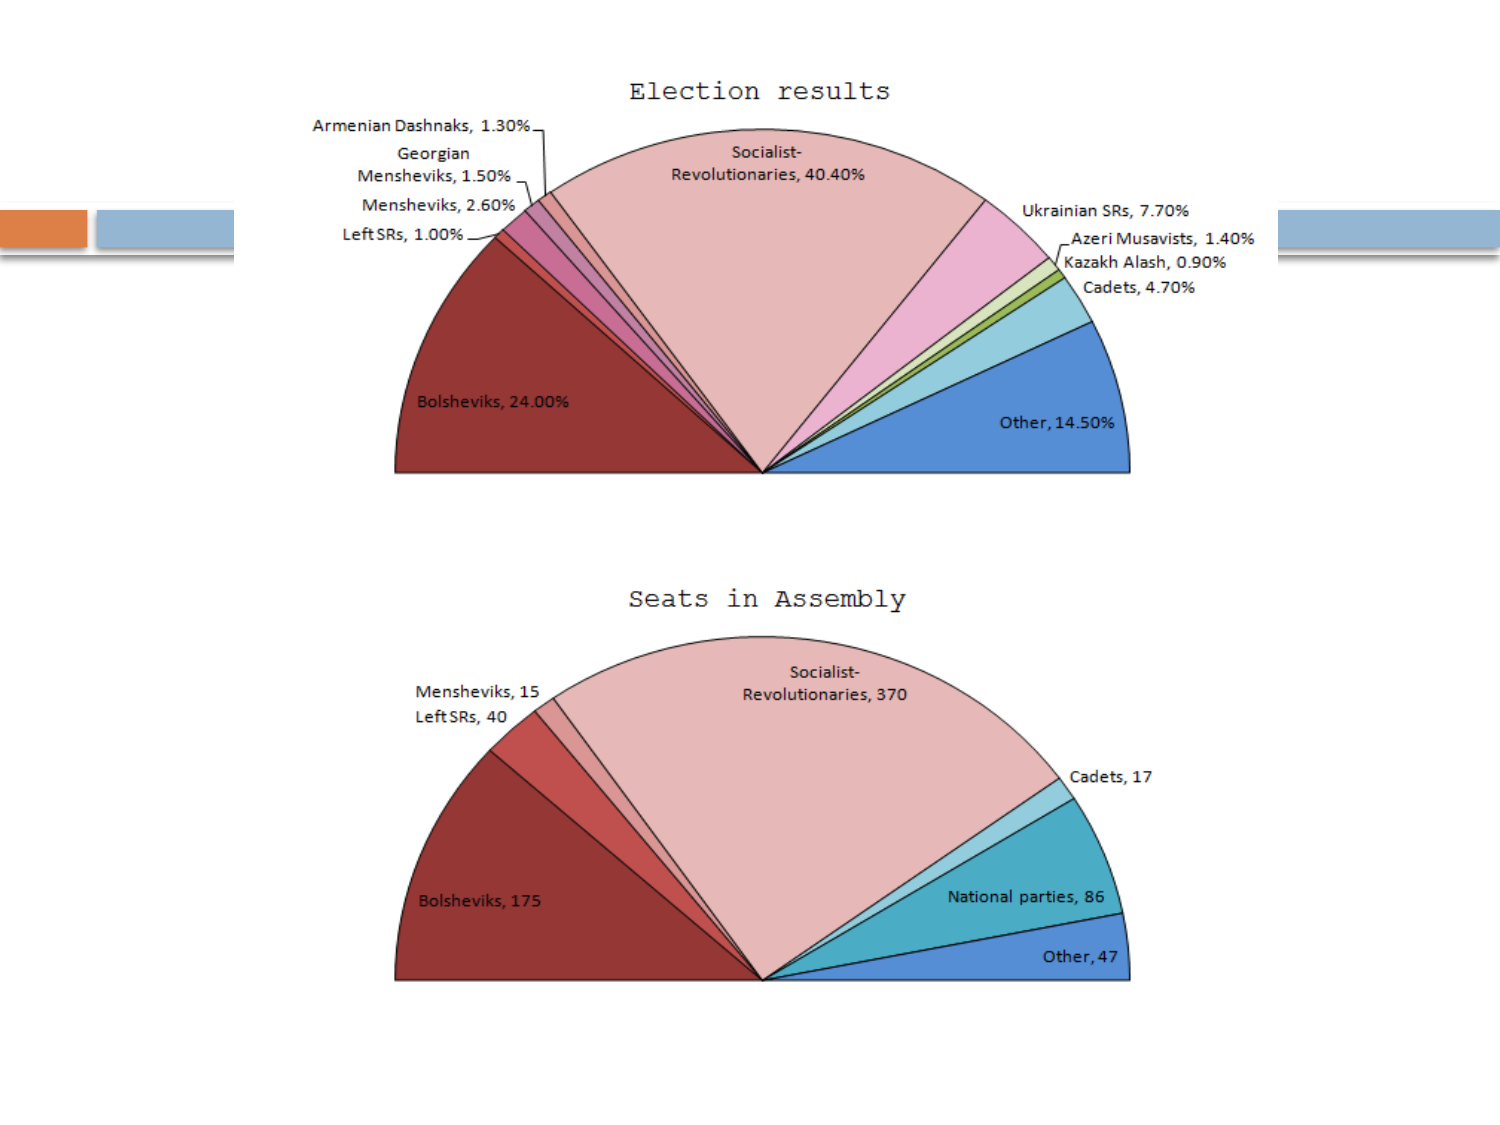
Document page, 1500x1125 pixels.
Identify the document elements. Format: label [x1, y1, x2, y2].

list [234, 70, 1278, 1001]
